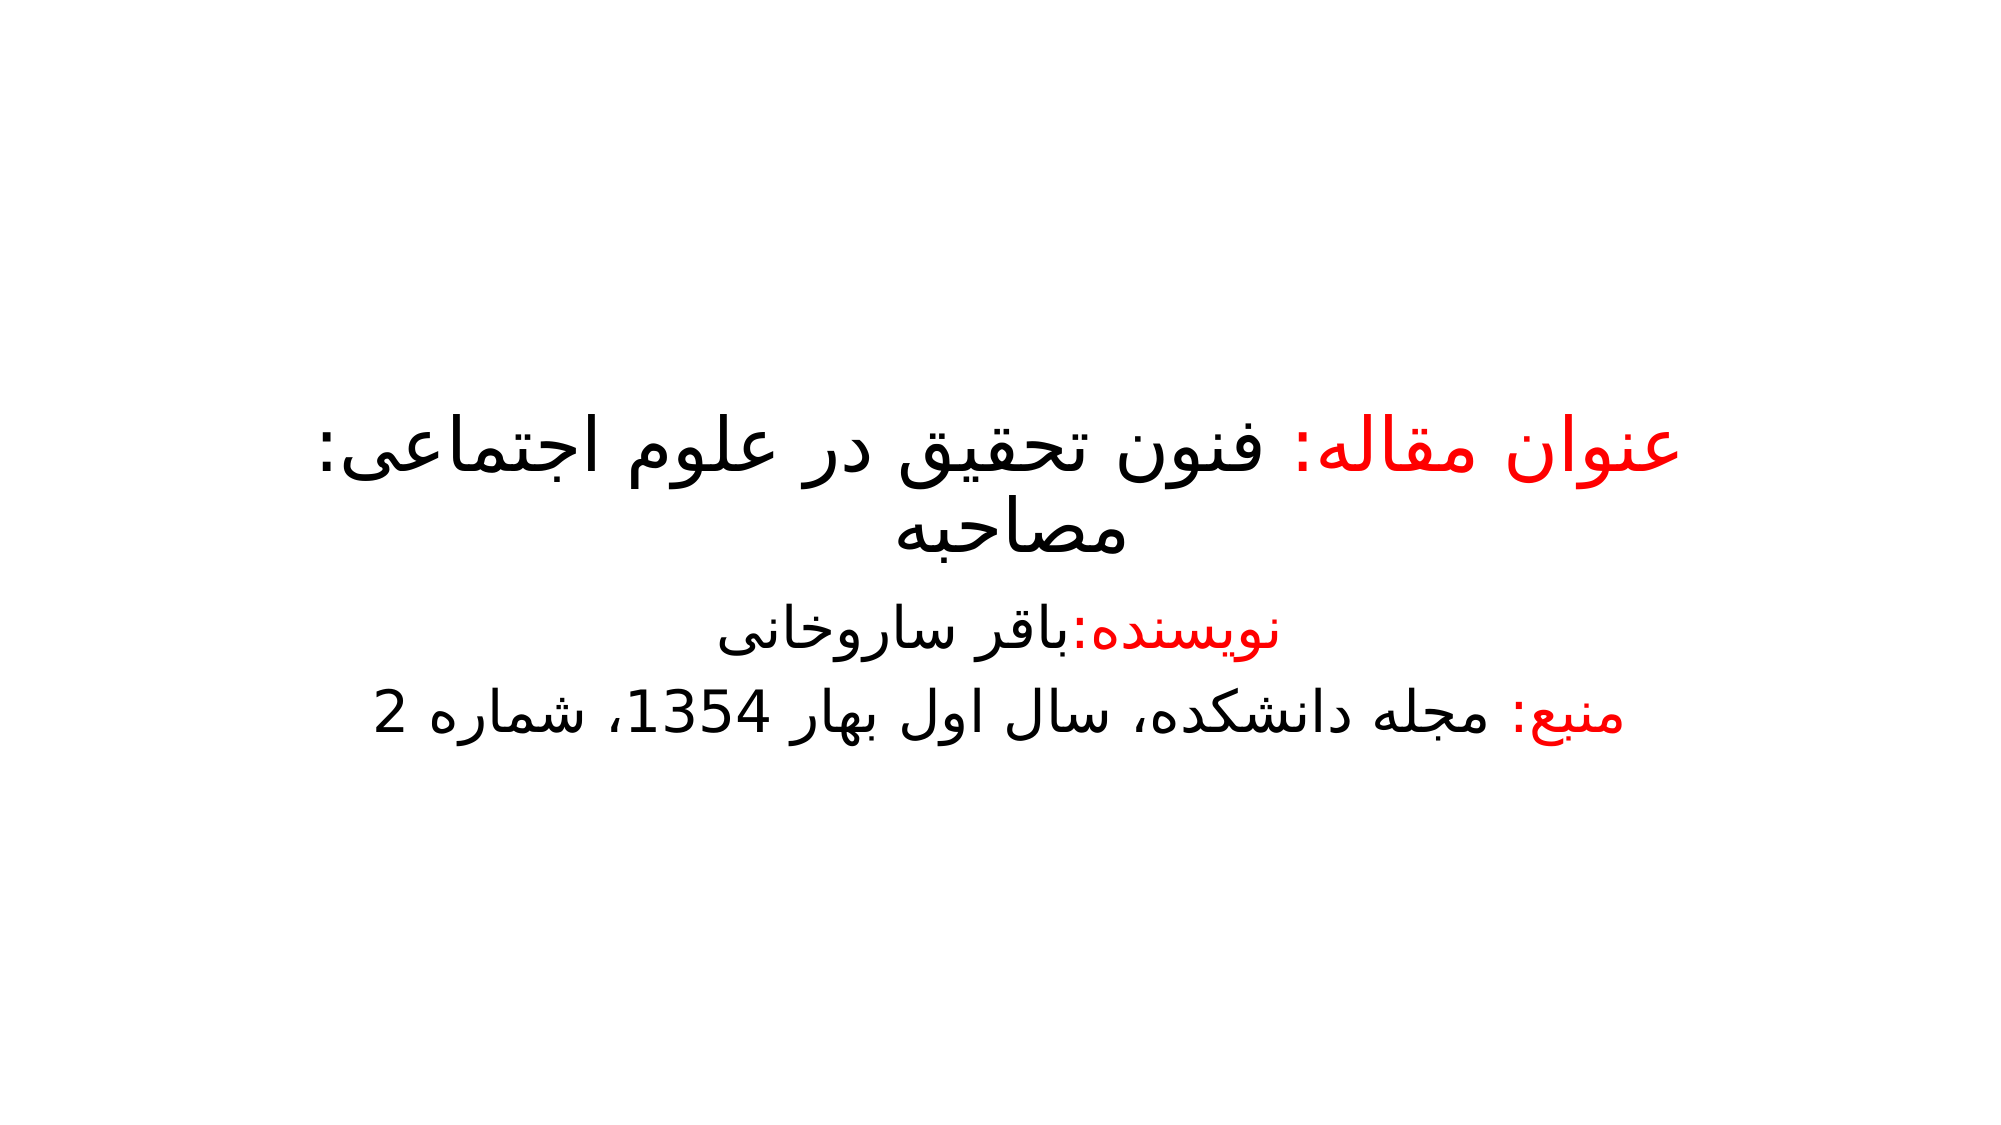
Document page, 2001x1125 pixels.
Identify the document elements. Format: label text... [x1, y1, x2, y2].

subtitle نویسنده:باقر ساروخانی منبع: مجله دانشکده، سال اول بهار 1354، شماره 2 [249, 590, 1750, 863]
title عنوان مقاله: فنون تحقیق در علوم اجتماعی: مصاحبه [249, 184, 1750, 576]
